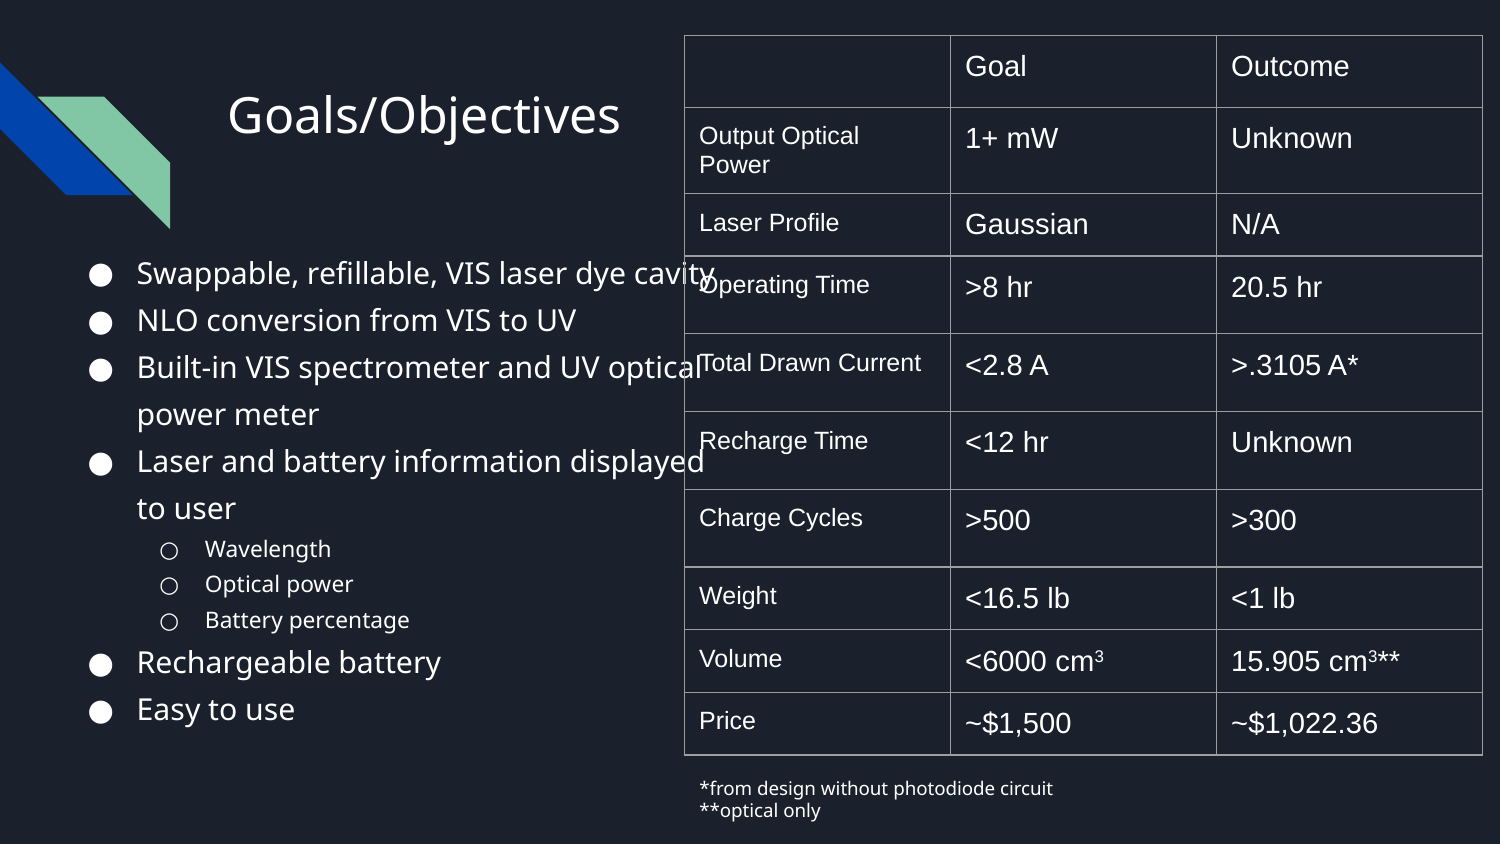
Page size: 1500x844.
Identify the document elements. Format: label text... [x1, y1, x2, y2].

table_cell Operating Time [685, 257, 950, 333]
table_cell <6000 cm3 [951, 630, 1216, 692]
table_cell ~$1,500 [951, 693, 1216, 754]
table_cell Total Drawn Current [685, 334, 950, 411]
table_cell Unknown [1217, 108, 1482, 193]
table_cell Laser Profile [685, 194, 950, 255]
list Swappable, refillable, VIS laser dye cavity NLO conversion from VIS to UV Built-in VIS spectrometer and UV optical power meter Laser and battery information displayed to user Wavelength Optical power Battery percentage Rechargeable battery Easy to use [53, 230, 732, 792]
table_cell >8 hr [951, 257, 1216, 333]
table_cell >.3105 A* [1217, 334, 1482, 411]
table_cell Price [685, 693, 950, 754]
table_cell <12 hr [951, 412, 1216, 489]
text_box *from design without photodiode circuit **optical only [684, 761, 1464, 837]
table_cell <1 lb [1217, 568, 1482, 629]
table_cell 15.905 cm3** [1217, 630, 1482, 692]
table_cell Gaussian [951, 194, 1216, 255]
table_cell Weight [685, 568, 950, 629]
title Goals/Objectives [212, 64, 684, 215]
table_cell >300 [1217, 490, 1482, 566]
table_cell Volume [685, 630, 950, 692]
table_cell <2.8 A [951, 334, 1216, 411]
table_cell Recharge Time [685, 412, 950, 489]
table_cell <16.5 lb [951, 568, 1216, 629]
table_cell >500 [951, 490, 1216, 566]
table_cell 1+ mW [951, 108, 1216, 193]
table_cell Output Optical Power [685, 108, 950, 193]
table_header Outcome [1217, 36, 1482, 107]
table_header [685, 36, 950, 107]
table_cell 20.5 hr [1217, 257, 1482, 333]
table_cell ~$1,022.36 [1217, 693, 1482, 754]
table_cell Unknown [1217, 412, 1482, 489]
table_header Goal [951, 36, 1216, 107]
table_cell N/A [1217, 194, 1482, 255]
table_cell Charge Cycles [685, 490, 950, 566]
